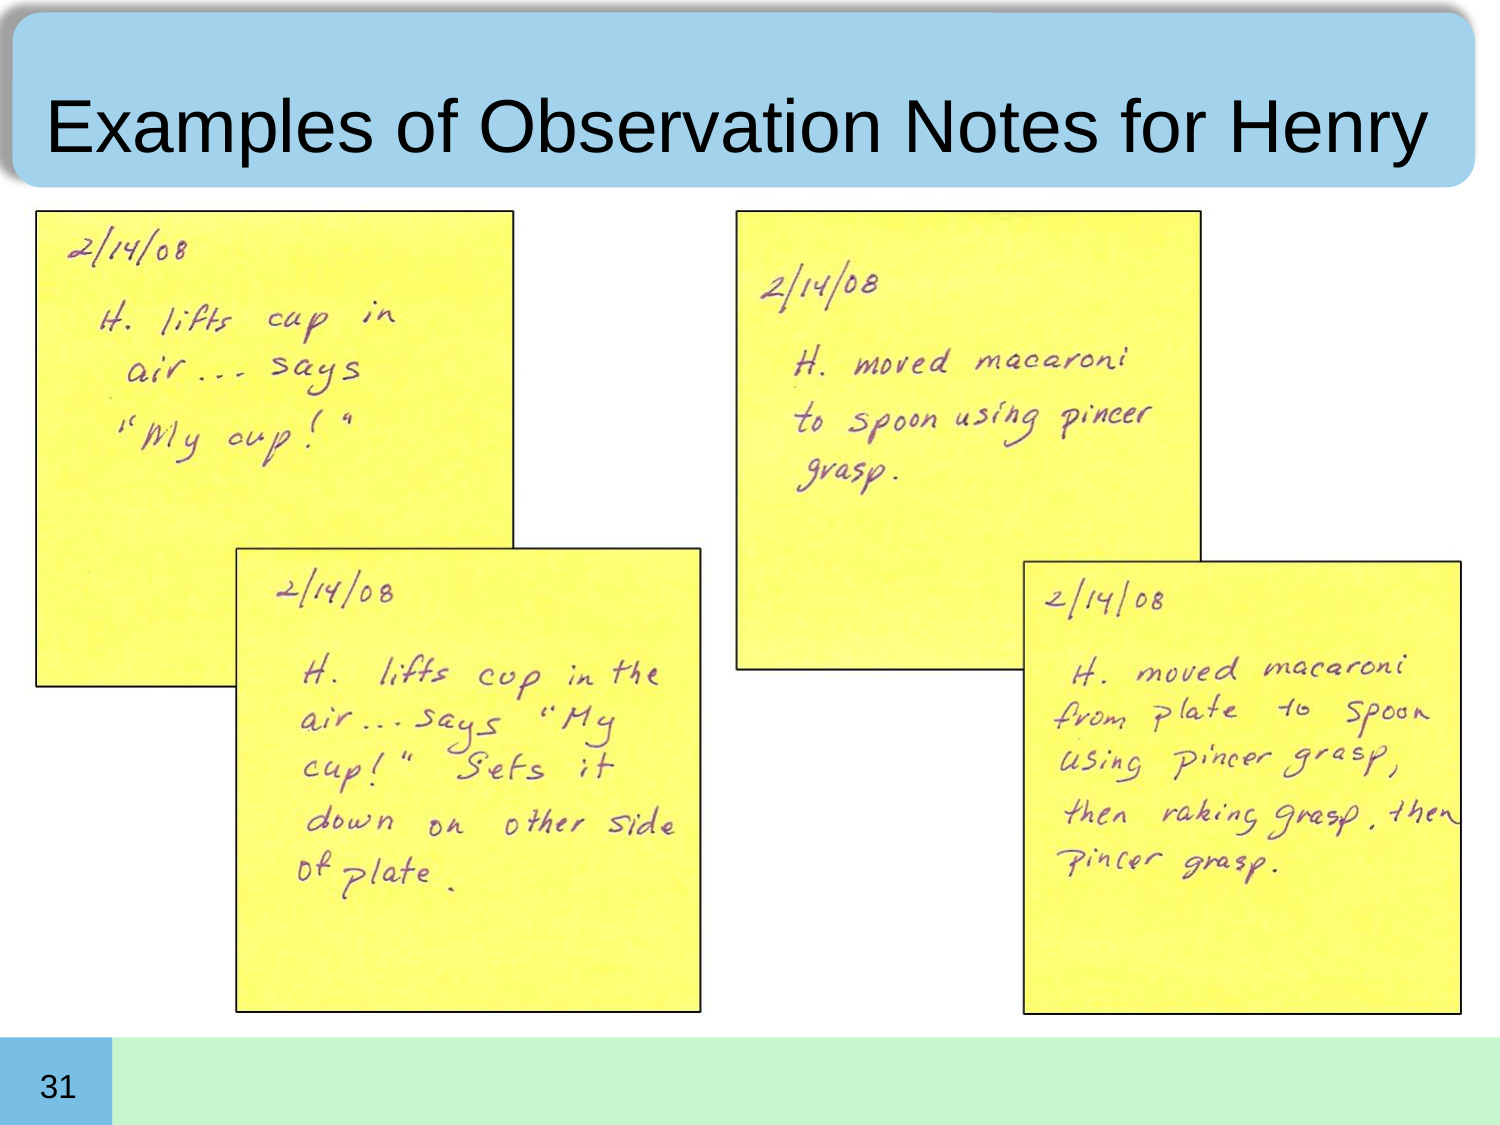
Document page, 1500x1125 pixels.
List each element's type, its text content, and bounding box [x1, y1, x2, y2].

slide_number 31 [24, 1037, 113, 1113]
title Examples of Observation Notes for Henry [23, 0, 1451, 176]
picture [24, 199, 1464, 1026]
